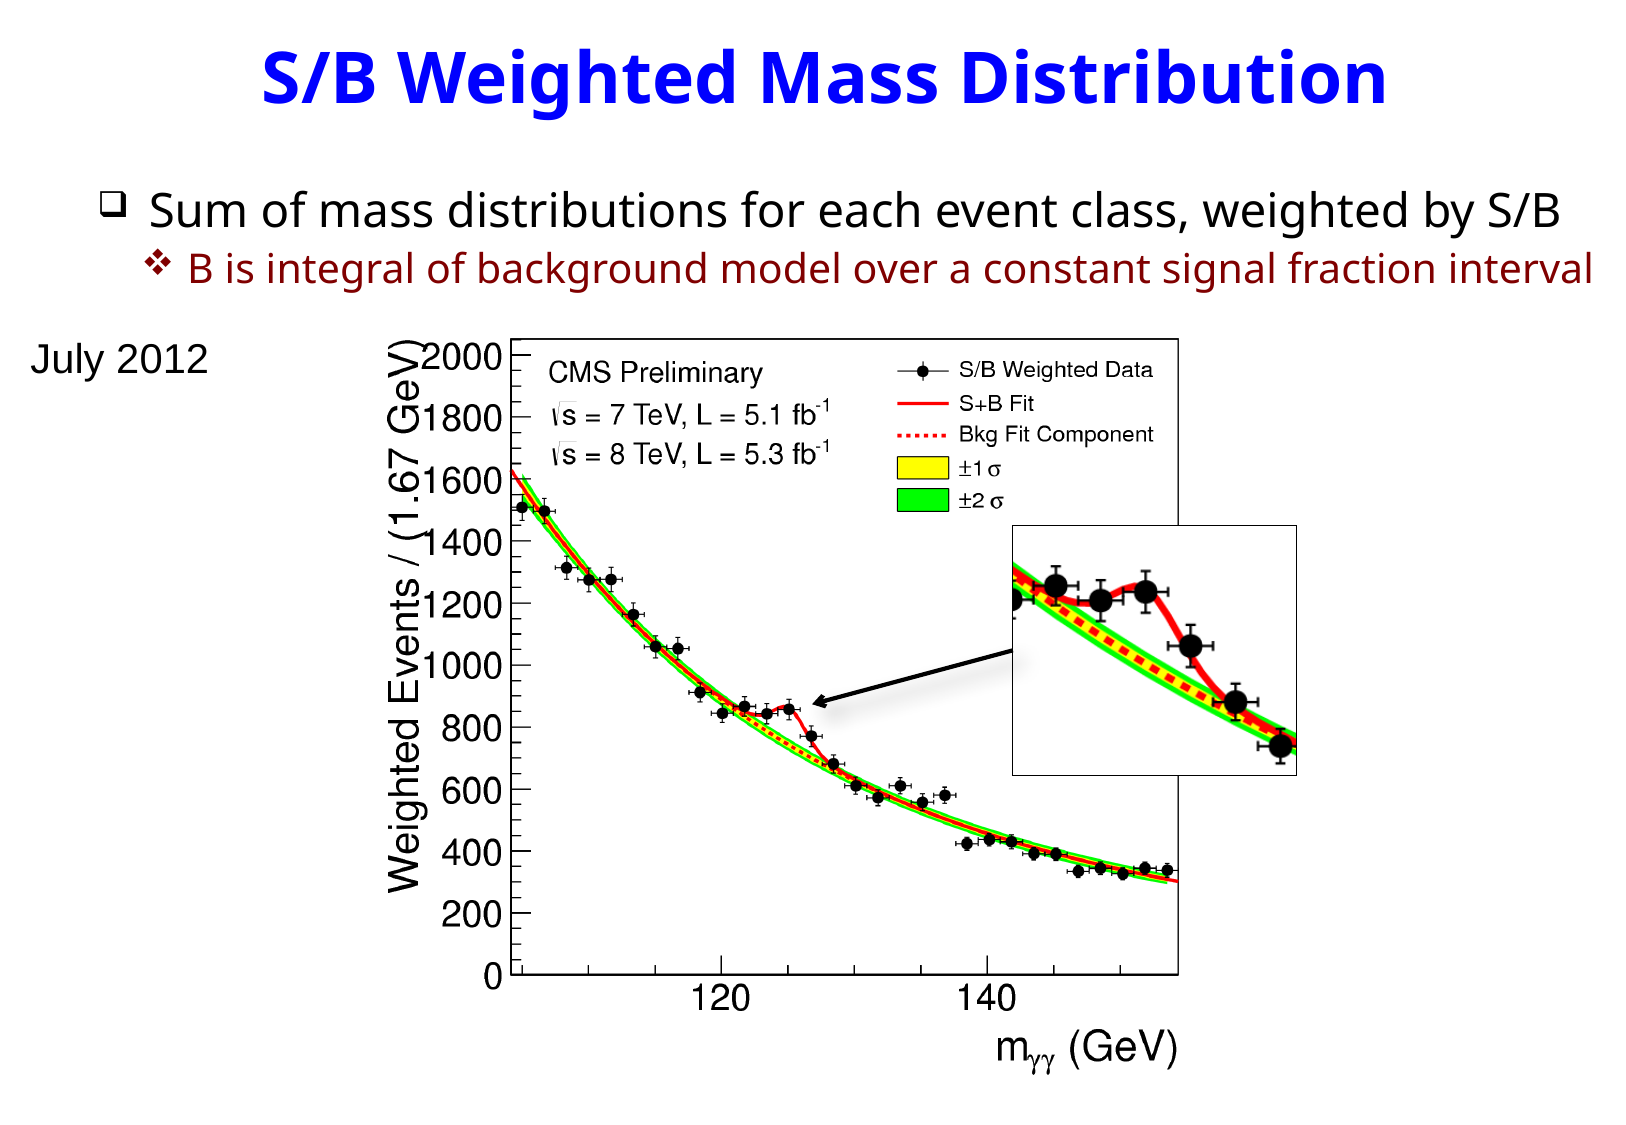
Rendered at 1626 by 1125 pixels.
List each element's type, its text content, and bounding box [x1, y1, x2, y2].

text_box July 2012 [15, 324, 236, 389]
list Sum of mass distributions for each event class, weighted by S/B B is integral of background model over a constant signal fraction interval [82, 172, 1625, 315]
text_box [811, 650, 1014, 705]
title S/B Weighted Mass Distribution [148, 0, 1504, 150]
picture [387, 337, 1297, 1076]
